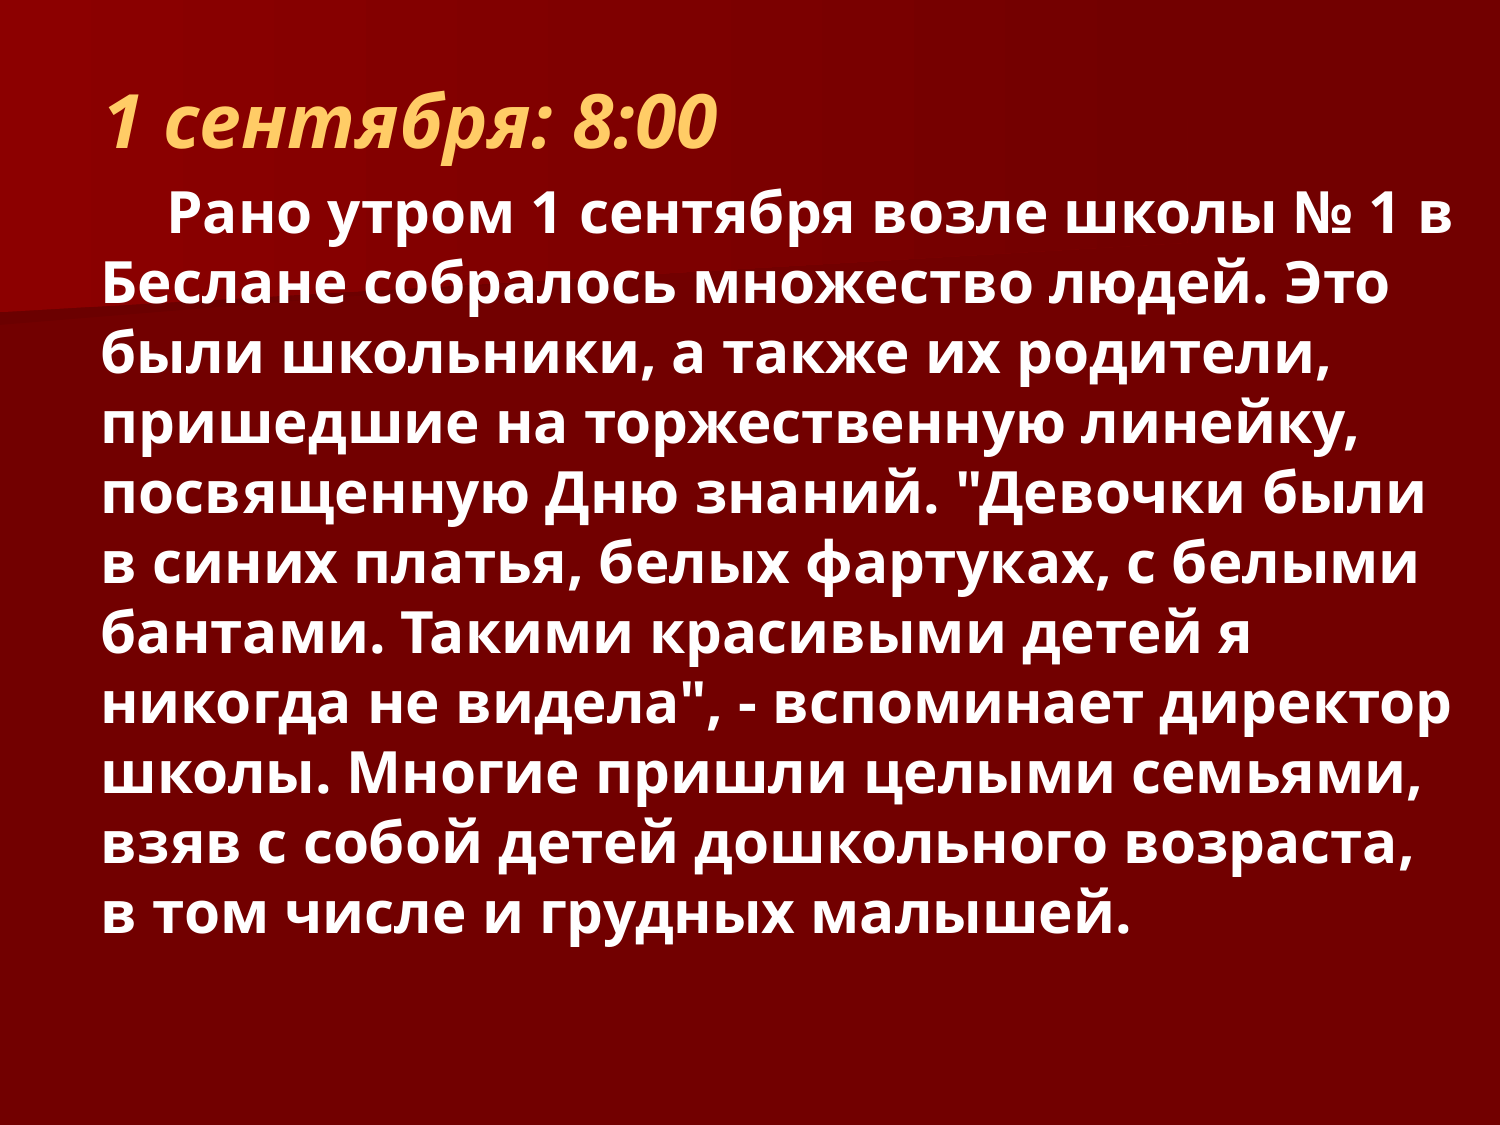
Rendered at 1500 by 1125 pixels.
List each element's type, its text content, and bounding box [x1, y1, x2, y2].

list 1 сентября: 8:00 Рано утром 1 сентября возле школы № 1 в Беслане собралось множество людей. Это были школьники, а также их родители, пришедшие на торжественную линейку, посвященную Дню знаний. "Девочки были в синих платья, белых фартуках, с белыми бантами. Такими красивыми детей я никогда не видела", - вспоминает директор школы. Многие пришли целыми семьями, взяв с собой детей дошкольного возраста, в том числе и грудных малышей. [29, 66, 1471, 1059]
